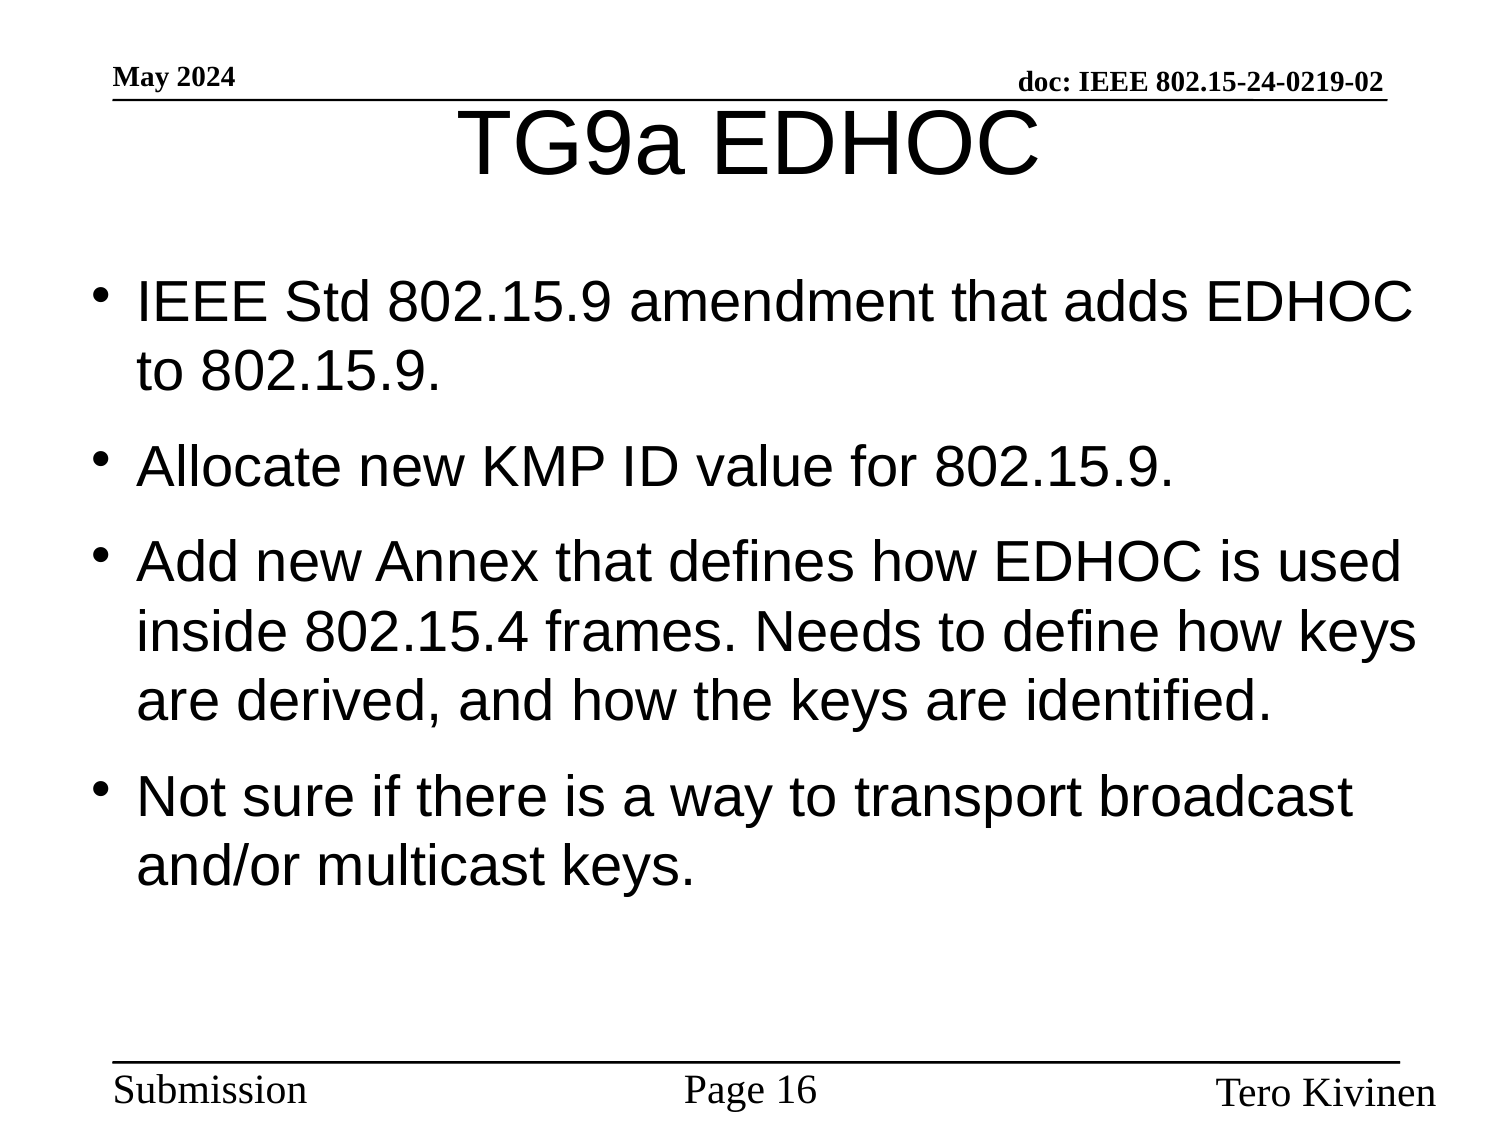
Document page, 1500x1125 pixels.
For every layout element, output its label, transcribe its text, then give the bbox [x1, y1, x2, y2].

text_box TG9a EDHOC [75, 44, 1424, 232]
text_box IEEE Std 802.15.9 amendment that adds EDHOC to 802.15.9. Allocate new KMP ID value for 802.15.9. Add new Annex that defines how EDHOC is used inside 802.15.4 frames. Needs to define how keys are derived, and how the keys are identified. Not sure if there is a way to transport broadcast and/or multicast keys. [74, 263, 1424, 915]
